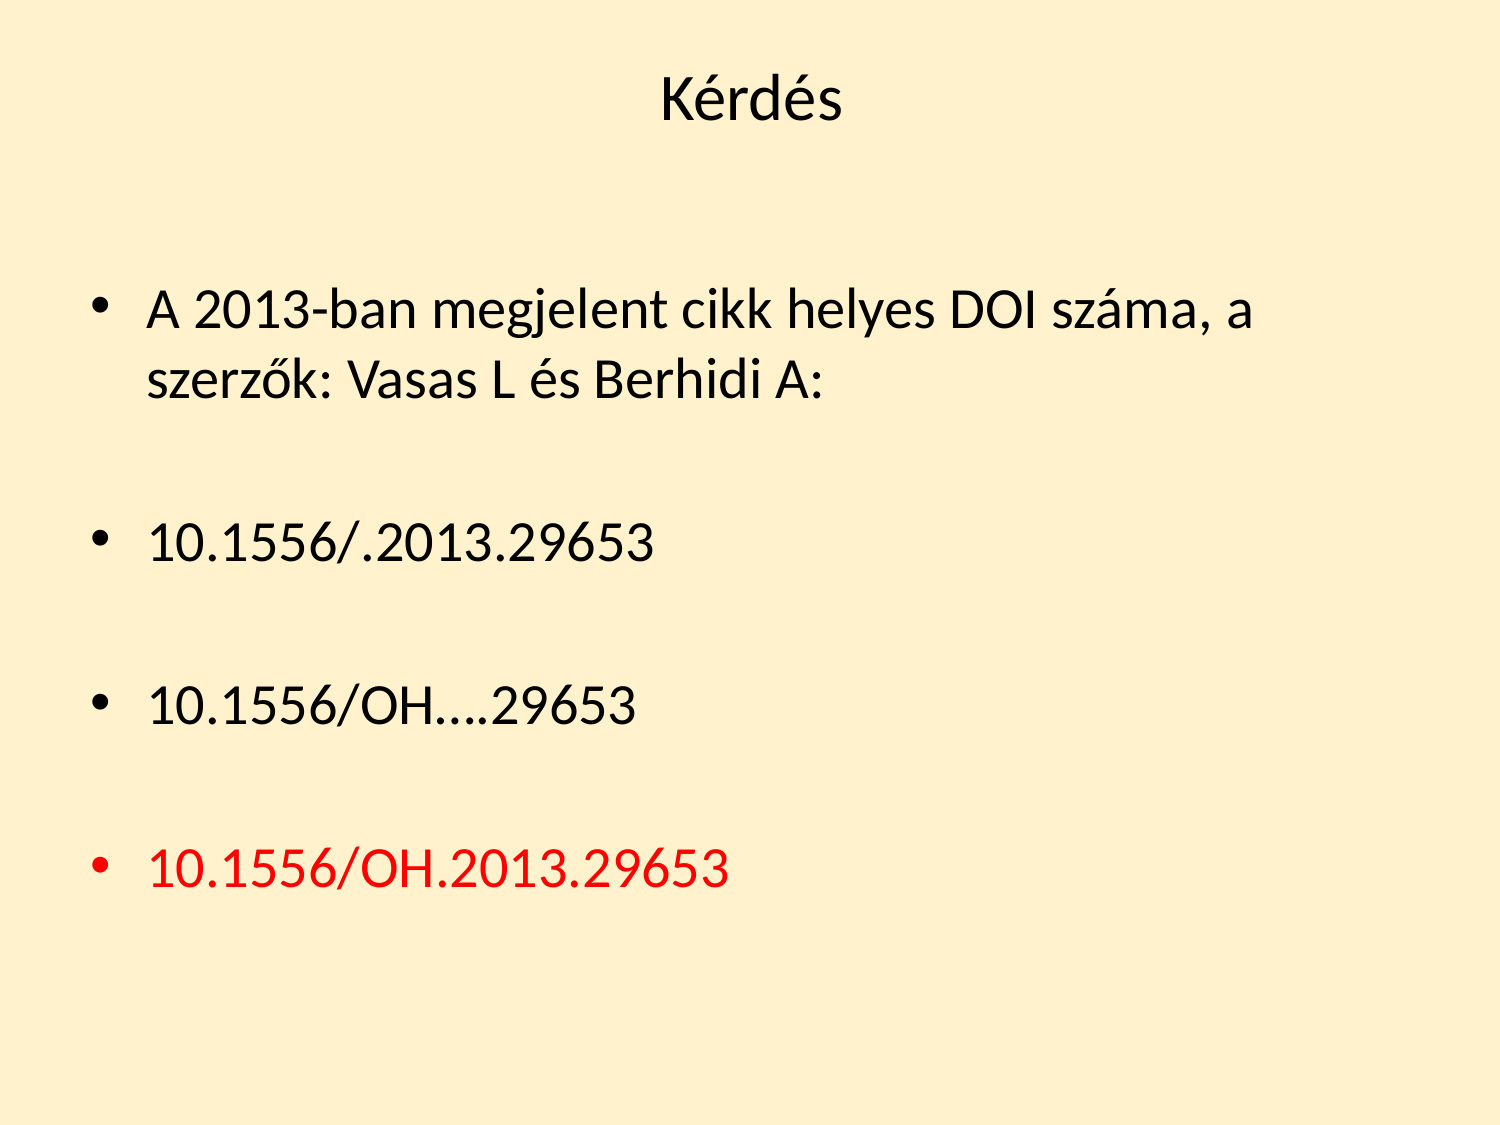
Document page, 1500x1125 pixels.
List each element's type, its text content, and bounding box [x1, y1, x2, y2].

list A 2013-ban megjelent cikk helyes DOI száma, a szerzők: Vasas L és Berhidi A: 10.1556/.2013.29653 10.1556/OH….29653 10.1556/OH.2013.29653 [75, 262, 1425, 1005]
title Kérdés [76, 0, 1427, 188]
